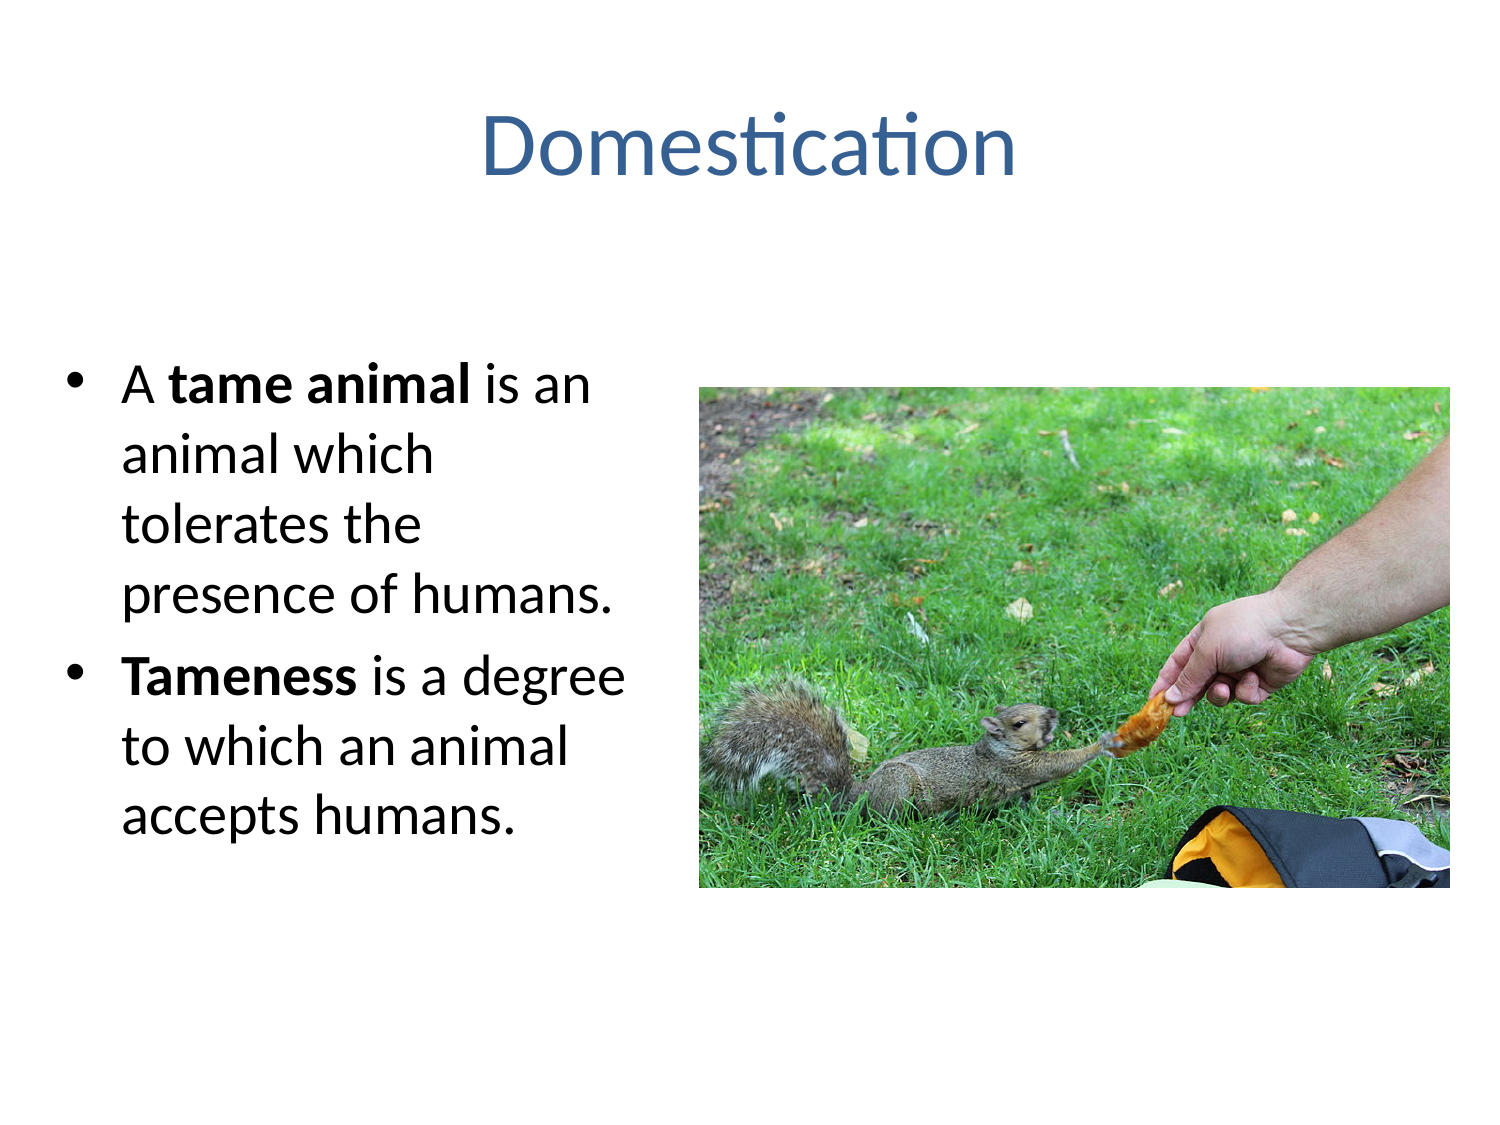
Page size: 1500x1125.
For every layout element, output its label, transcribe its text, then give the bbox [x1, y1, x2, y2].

title Domestication [75, 45, 1425, 233]
list A tame animal is an animal which tolerates the presence of humans. Tameness is a degree to which an animal accepts humans. [50, 337, 663, 1013]
picture [699, 387, 1451, 888]
